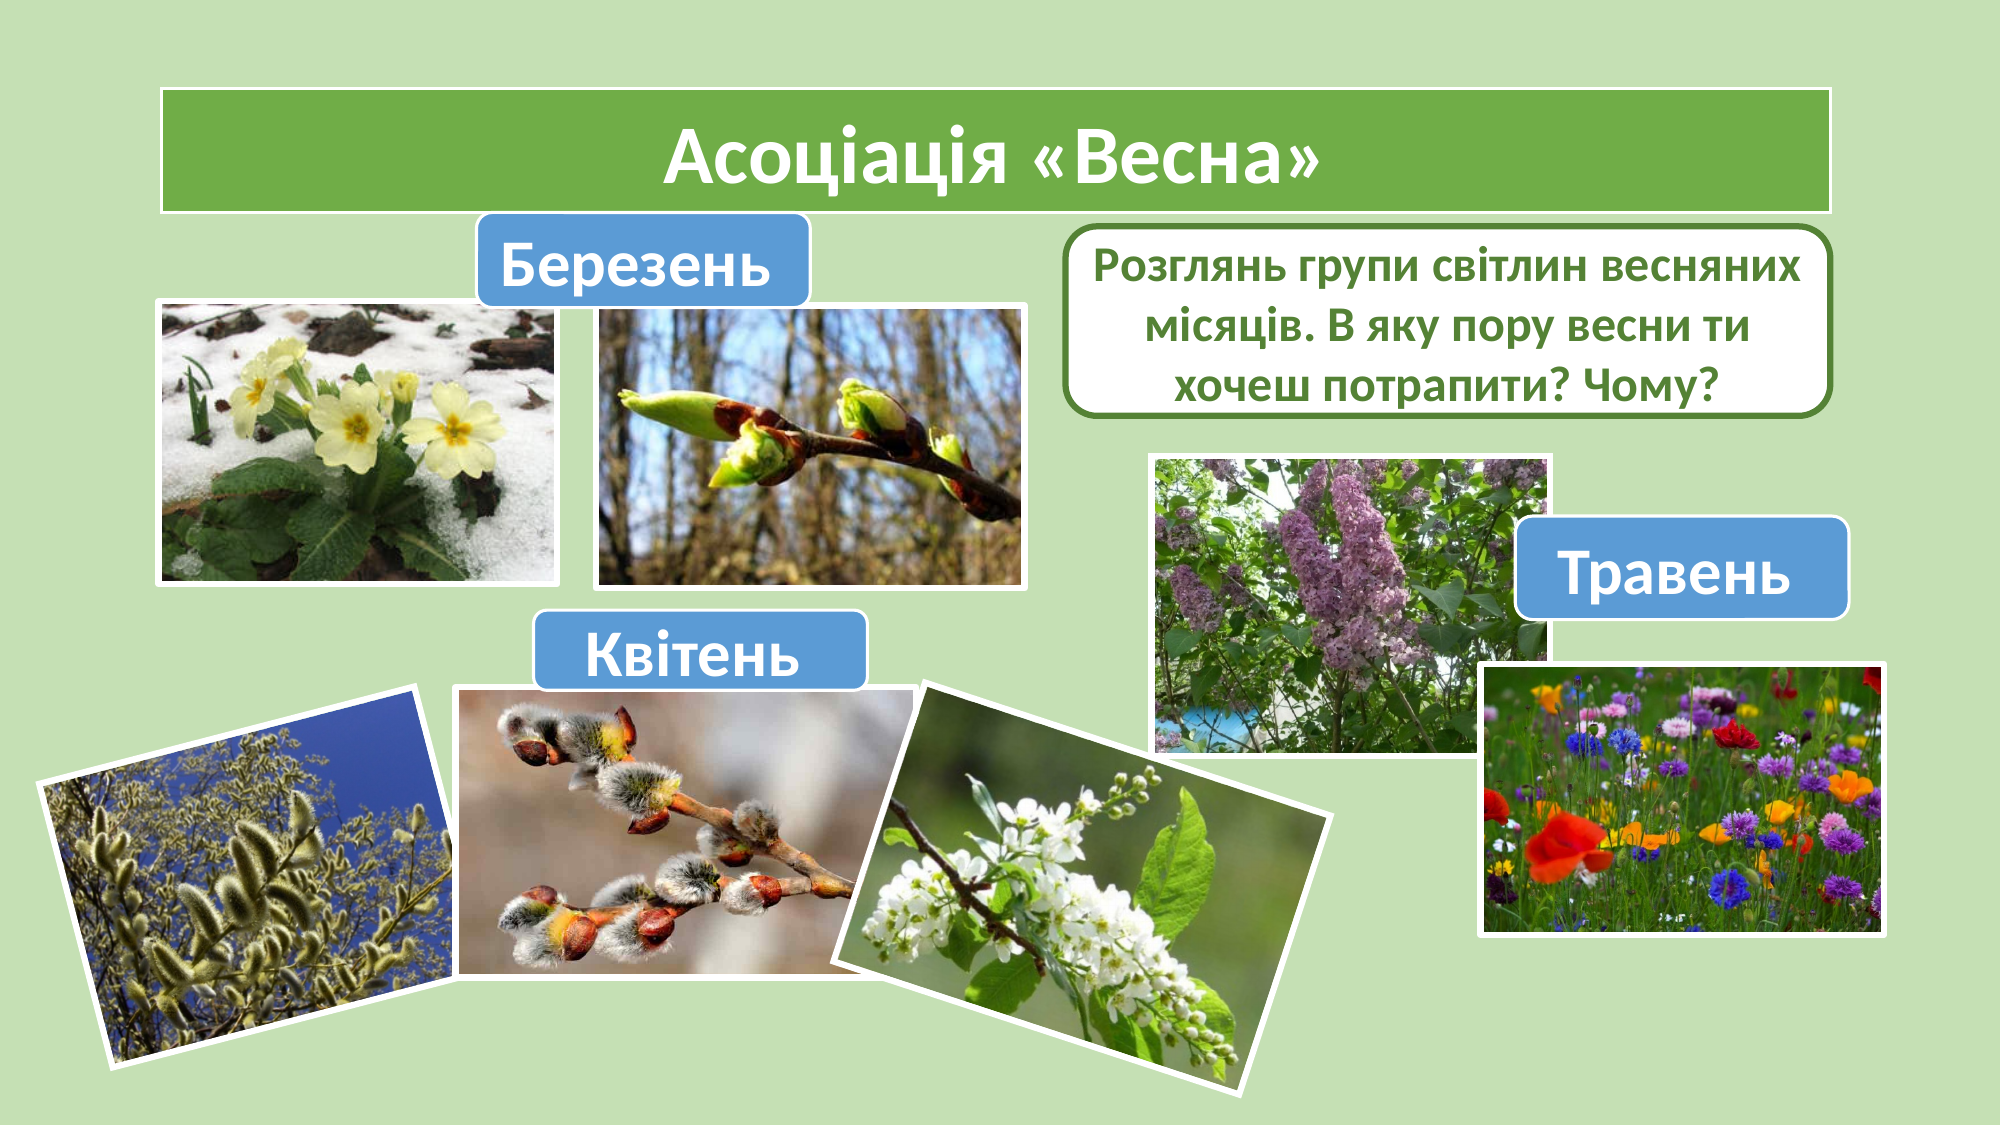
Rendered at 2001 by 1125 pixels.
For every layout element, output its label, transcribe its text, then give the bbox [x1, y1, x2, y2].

text_box Травень [1547, 514, 1851, 622]
picture [599, 308, 1022, 586]
text_box Розглянь групи світлин весняних місяців. В яку пору весни ти хочеш потрапити? Чому? [1064, 225, 1832, 417]
picture [44, 691, 455, 1063]
text_box Асоціація «Весна» [160, 87, 1832, 214]
picture [161, 304, 554, 581]
text_box Березень [474, 210, 812, 310]
text_box Квітень [531, 608, 869, 690]
picture [458, 458, 1881, 1090]
